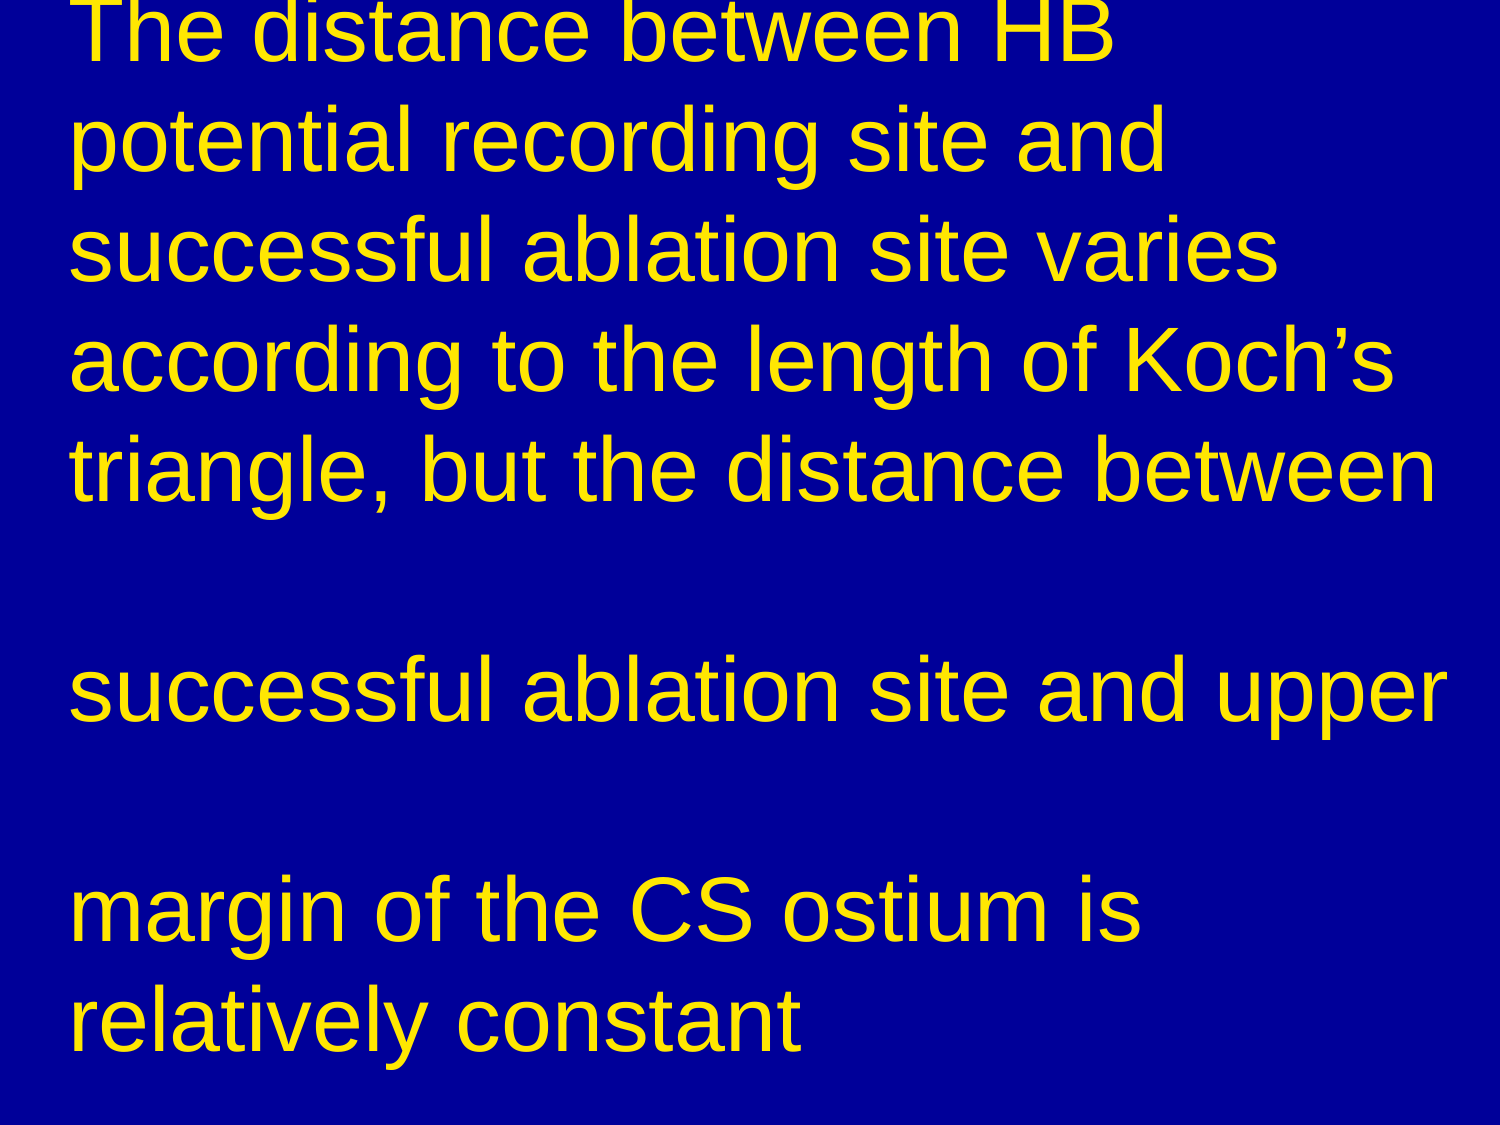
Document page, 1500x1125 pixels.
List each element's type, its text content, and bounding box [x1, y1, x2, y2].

title The distance between HB potential recording site and successful ablation site varies according to the length of Koch’s triangle, but the distance between successful ablation site and upper margin of the CS ostium is relatively constant [53, 404, 1477, 646]
